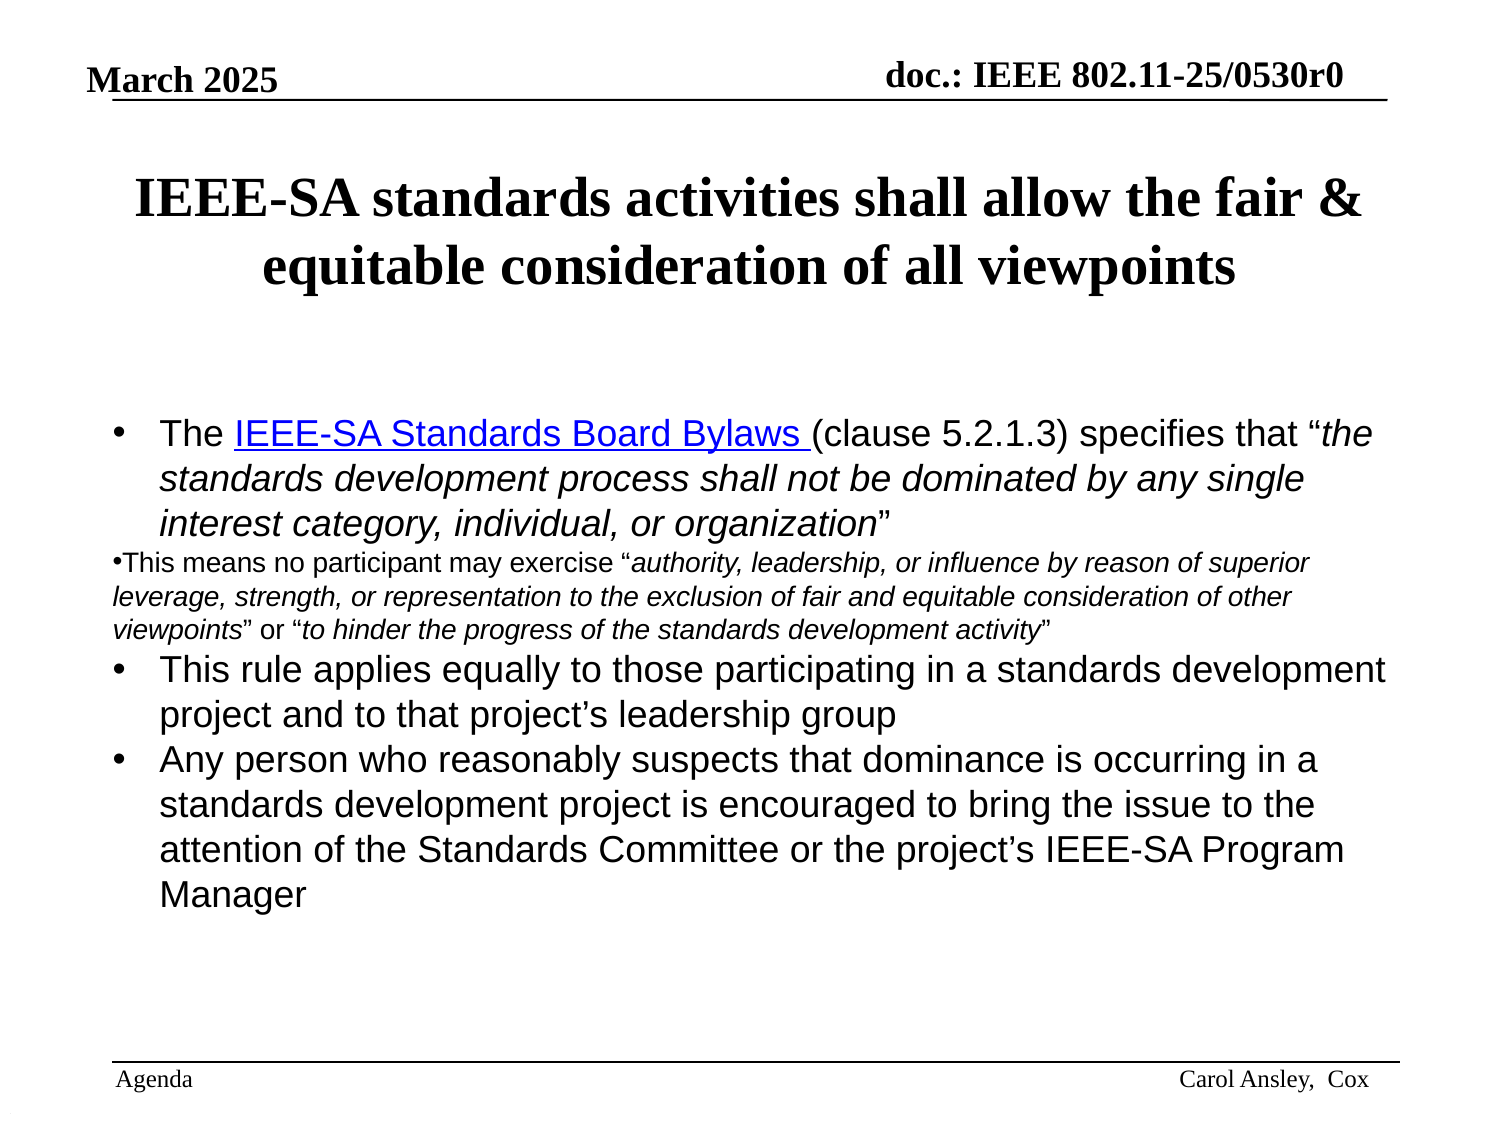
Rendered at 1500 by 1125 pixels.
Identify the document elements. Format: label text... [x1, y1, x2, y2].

list The IEEE-SA Standards Board Bylaws (clause 5.2.1.3) specifies that “the standards development process shall not be dominated by any single interest category, individual, or organization” This means no participant may exercise “authority, leadership, or influence by reason of superior leverage, strength, or representation to the exclusion of fair and equitable consideration of other viewpoints” or “to hinder the progress of the standards development activity” This rule applies equally to those participating in a standards development project and to that project’s leadership group Any person who reasonably suspects that dominance is occurring in a standards development project is encouraged to bring the issue to the attention of the Standards Committee or the project’s IEEE-SA Program Manager [111, 324, 1388, 1001]
title IEEE-SA standards activities shall allow the fair & equitable consideration of all viewpoints [111, 139, 1388, 316]
